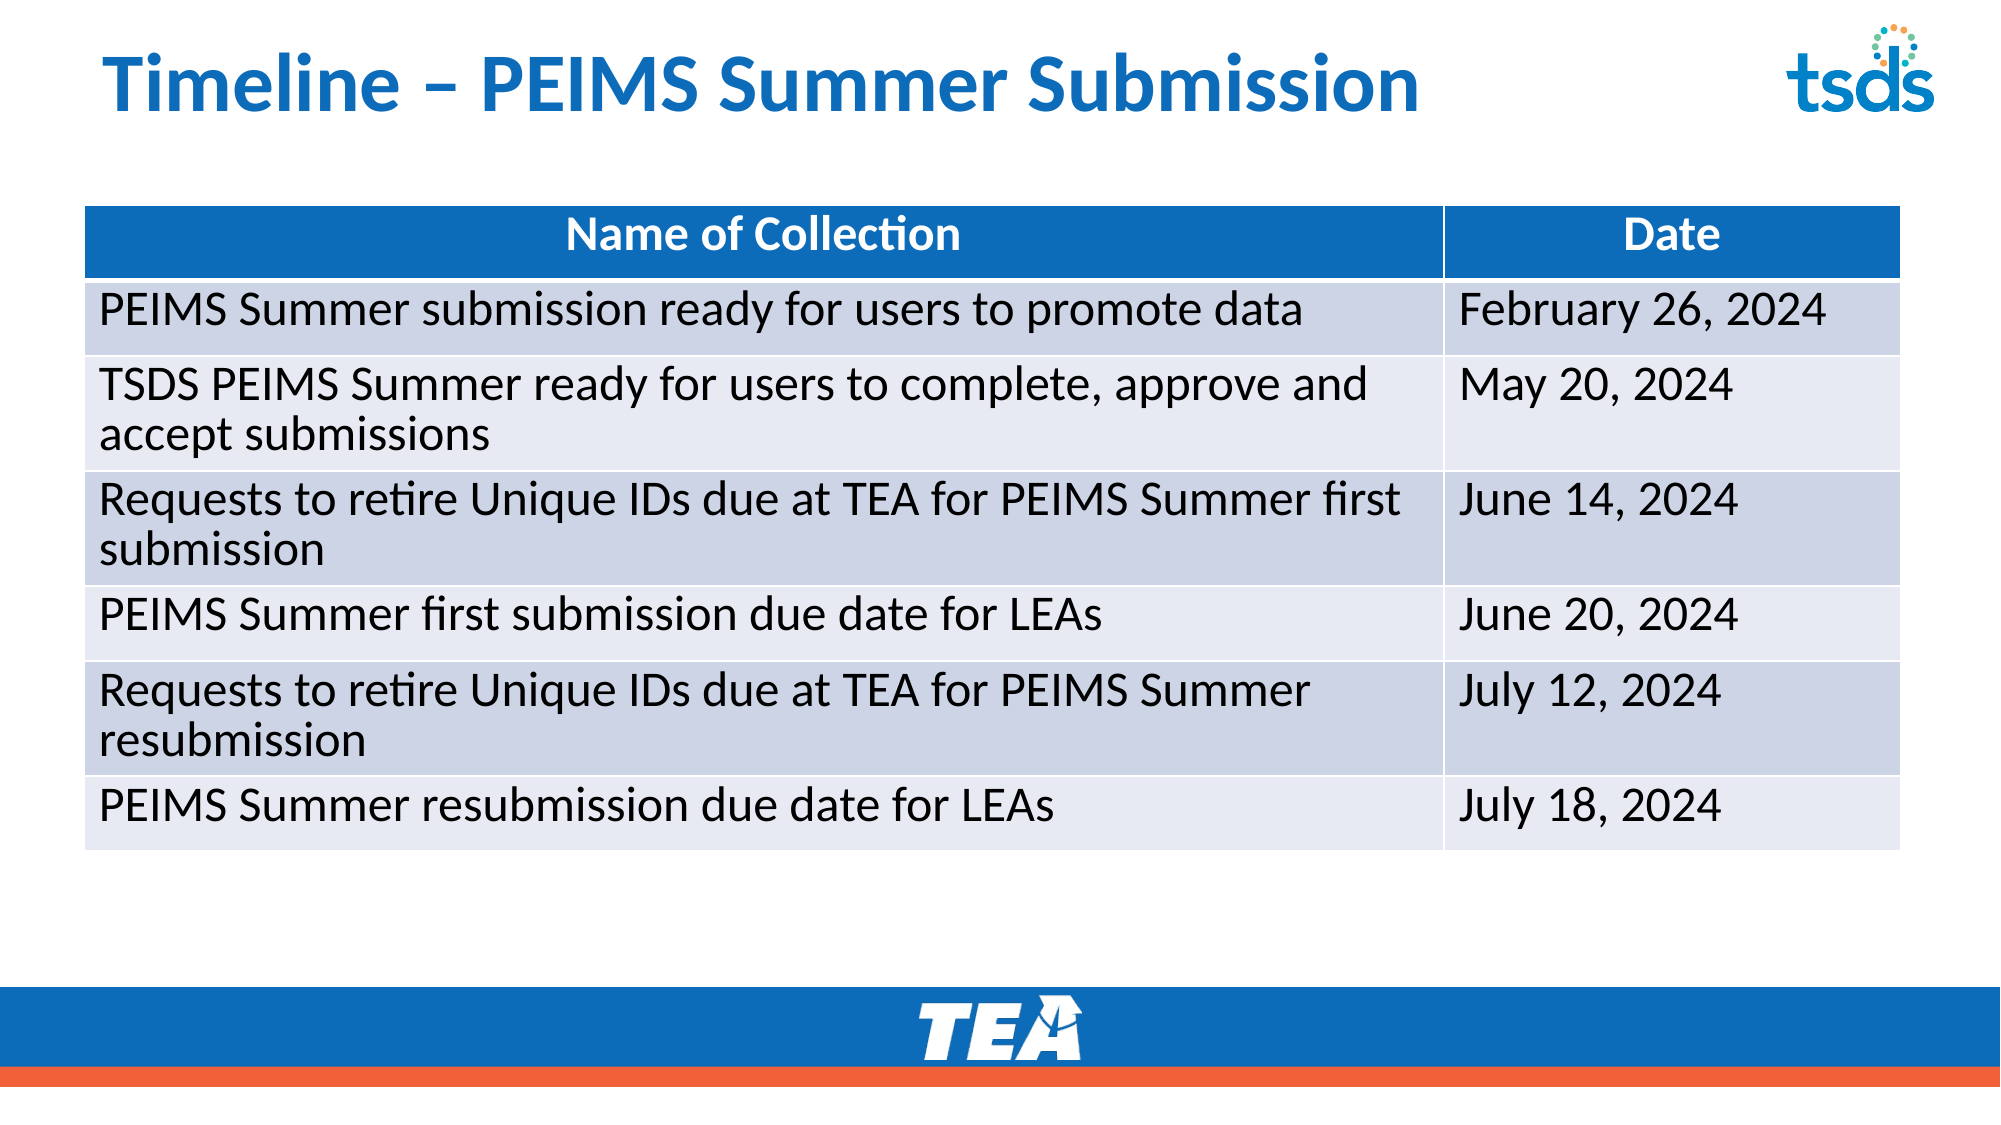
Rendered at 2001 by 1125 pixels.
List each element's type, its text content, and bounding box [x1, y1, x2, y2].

table_cell PEIMS Summer resubmission due date for LEAs [85, 777, 1443, 850]
table_cell June 14, 2024 [1445, 472, 1900, 585]
table_cell Requests to retire Unique IDs due at TEA for PEIMS Summer resubmission [85, 662, 1443, 775]
table_header Name of Collection [85, 206, 1443, 278]
title Timeline – PEIMS Summer Submission [87, 23, 1913, 147]
table_cell PEIMS Summer submission ready for users to promote data [85, 283, 1443, 355]
table_cell July 12, 2024 [1445, 662, 1900, 775]
table_cell July 18, 2024 [1445, 777, 1900, 850]
table_cell February 26, 2024 [1445, 283, 1900, 355]
table_cell PEIMS Summer first submission due date for LEAs [85, 587, 1443, 660]
table_cell May 20, 2024 [1445, 357, 1900, 470]
table_header Date [1445, 206, 1900, 278]
picture [1913, 24, 1934, 112]
table_cell June 20, 2024 [1445, 587, 1900, 660]
table_cell TSDS PEIMS Summer ready for users to complete, approve and accept submissions [85, 357, 1443, 470]
table_cell Requests to retire Unique IDs due at TEA for PEIMS Summer first submission [85, 472, 1443, 585]
picture [918, 994, 1082, 1060]
